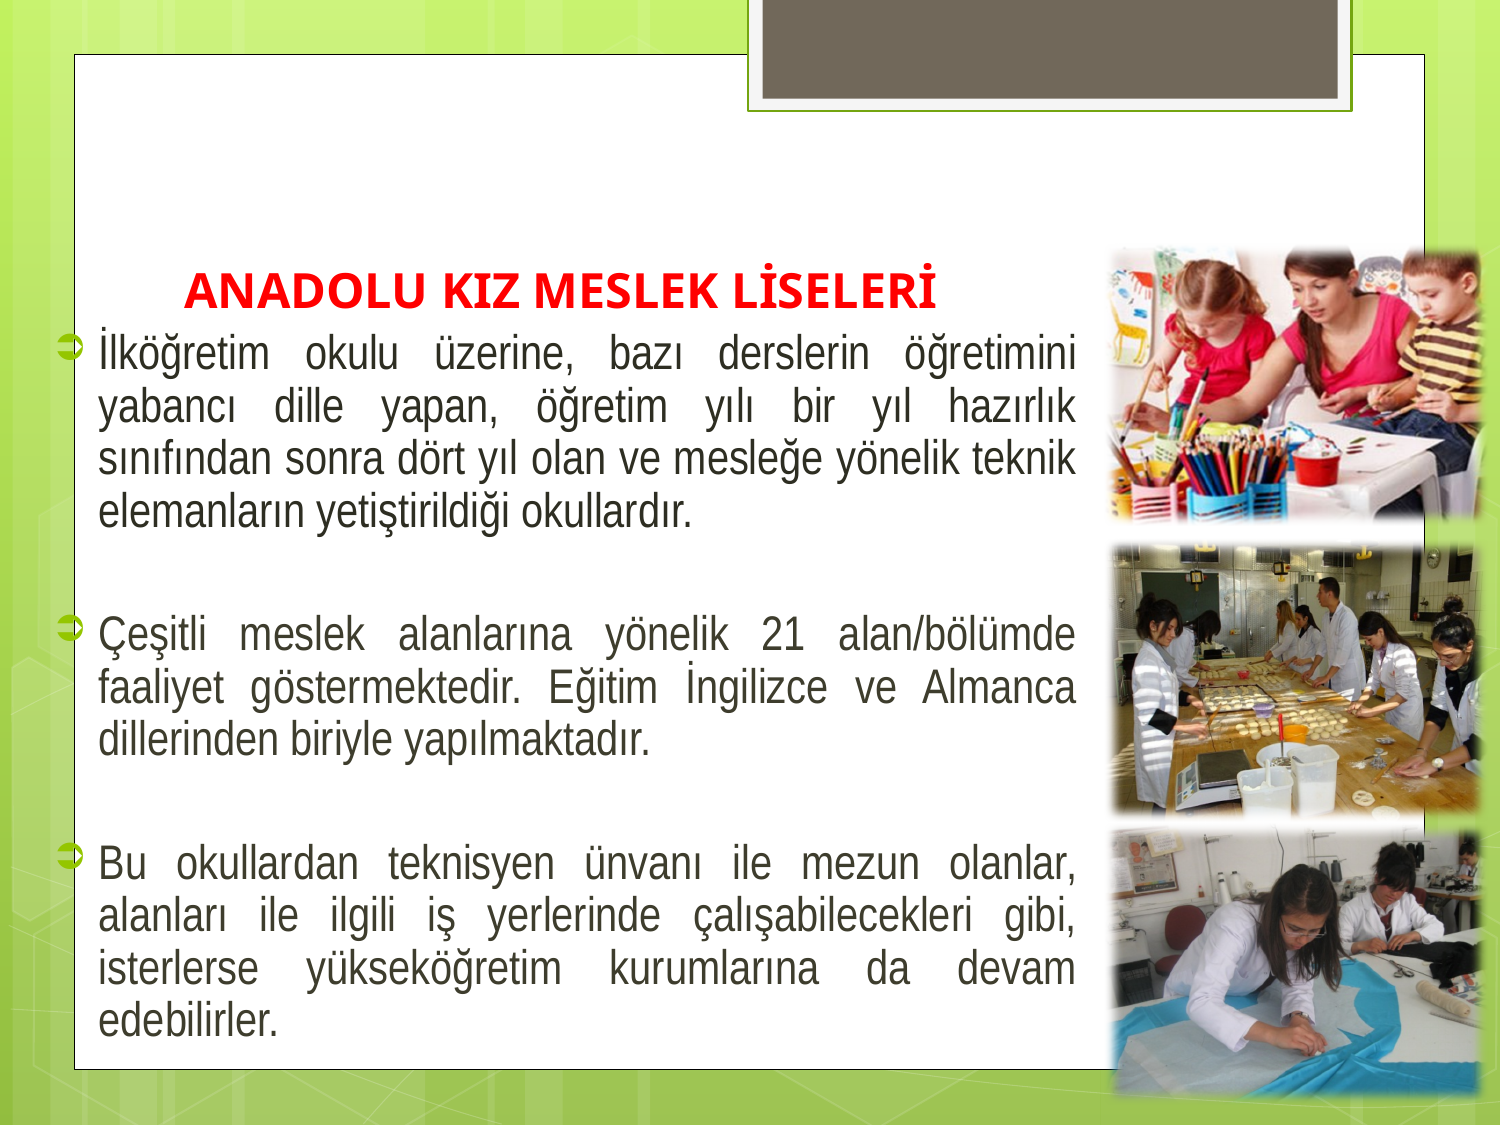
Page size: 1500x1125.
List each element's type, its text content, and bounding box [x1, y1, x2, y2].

list ANADOLU KIZ MESLEK LİSELERİ İlköğretim okulu üzerine, bazı derslerin öğretimini yabancı dille yapan, öğretim yılı bir yıl hazırlık sınıfından sonra dört yıl olan ve mesleğe yönelik teknik elemanların yetiştirildiği okullardır. Çeşitli meslek alanlarına yönelik 21 alan/bölümde faaliyet göstermektedir. Eğitim İngilizce ve Almanca dillerinden biriyle yapılmaktadır. Bu okullardan teknisyen ünvanı ile mezun olanlar, alanları ile ilgili iş yerlerinde çalışabilecekleri gibi, isterlerse yükseköğretim kurumlarına da devam edebilirler. [29, 258, 1093, 1059]
picture [1104, 538, 1489, 1107]
picture [1104, 243, 1489, 528]
